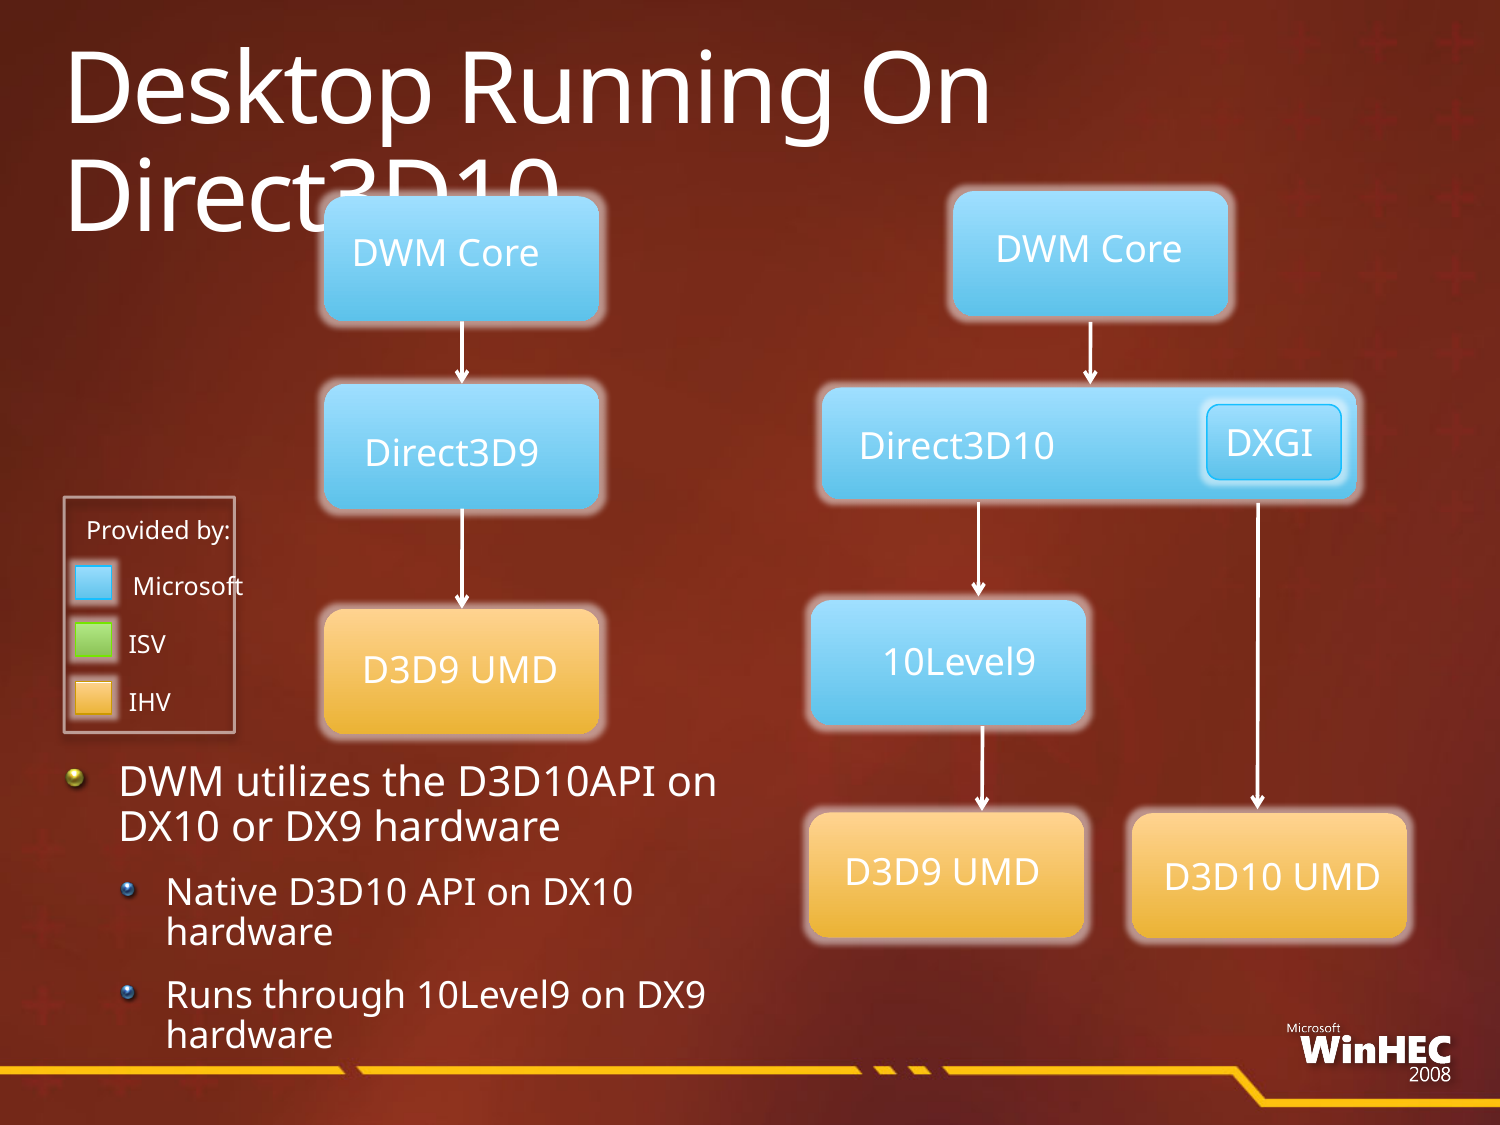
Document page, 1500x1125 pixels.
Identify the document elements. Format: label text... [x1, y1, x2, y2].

text_box [810, 599, 1086, 726]
text_box DWM Core [980, 217, 1218, 278]
text_box D3D9 UMD [347, 639, 576, 699]
text_box Direct3D9 [349, 421, 587, 481]
text_box D3D10 UMD [1148, 845, 1415, 906]
text_box [953, 190, 1229, 317]
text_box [58, 496, 268, 733]
text_box [808, 812, 1085, 938]
picture [0, 0, 1500, 1125]
text_box [1206, 403, 1342, 481]
text_box Direct3D10 [843, 414, 1082, 475]
text_box DXGI [1210, 411, 1340, 472]
text_box D3D9 UMD [829, 840, 1067, 901]
text_box [324, 608, 600, 734]
title Desktop Running On Direct3D10 [62, 37, 1438, 147]
text_box [324, 383, 600, 509]
text_box 10Level9 [867, 630, 1054, 691]
list DWM utilizes the D3D10API on DX10 or DX9 hardware Native D3D10 API on DX10 hardware Runs through 10Level9 on DX9 hardware [62, 759, 777, 1018]
text_box [324, 196, 600, 322]
text_box [1132, 813, 1408, 939]
text_box [822, 387, 1357, 500]
text_box DWM Core [336, 221, 575, 281]
